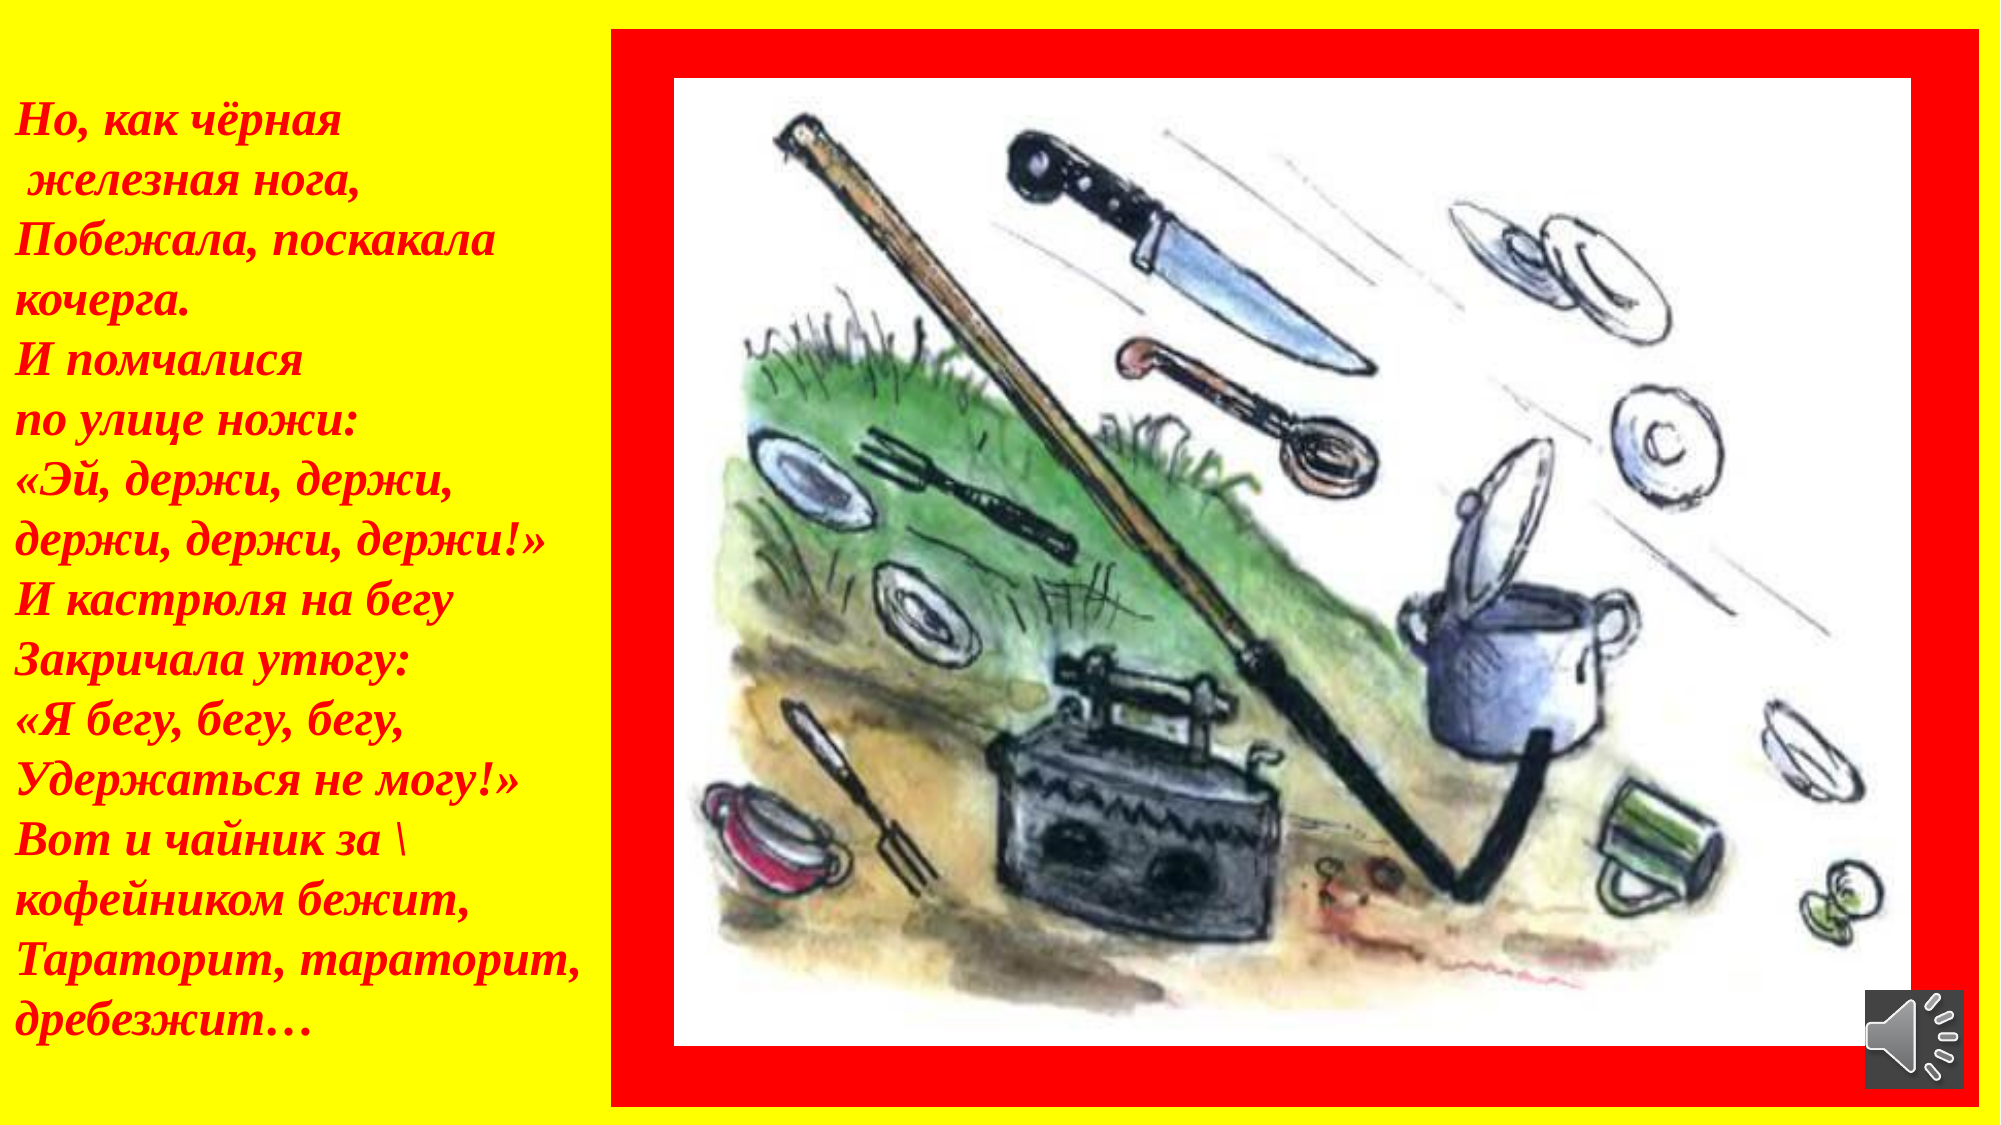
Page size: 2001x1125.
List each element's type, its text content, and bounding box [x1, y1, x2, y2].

text_box Но, как чёрная железная нога, Побежала, поскакала кочерга. И помчалися по улице ножи: «Эй, держи, держи, держи, держи, держи!» И кастрюля на бегу Закричала утюгу: «Я бегу, бегу, бегу, Удержаться не могу!» Вот и чайник за \ кофейником бежит, Тараторит, тараторит, дребезжит… [0, 78, 606, 1054]
picture [611, 29, 1981, 1108]
